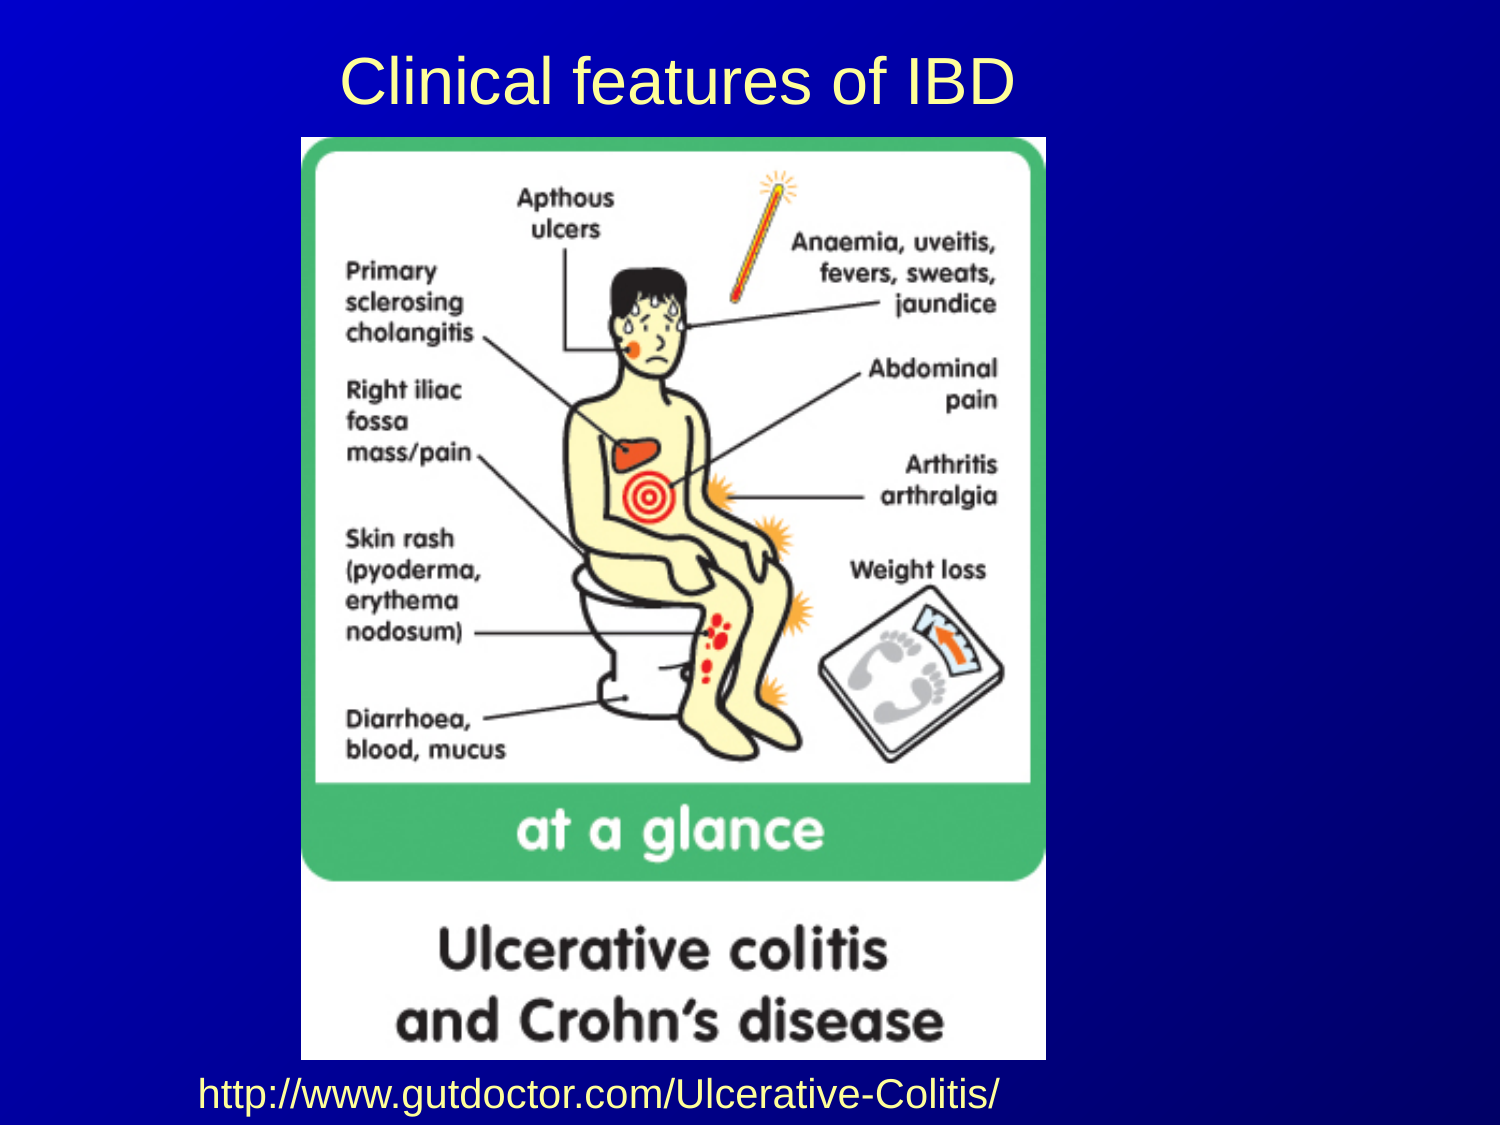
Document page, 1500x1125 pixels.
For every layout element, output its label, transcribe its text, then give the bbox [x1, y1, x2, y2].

text_box Clinical features of IBD [324, 30, 1258, 126]
text_box http://www.gutdoctor.com/Ulcerative-Colitis/ [182, 1059, 1093, 1125]
picture [300, 136, 1046, 1060]
